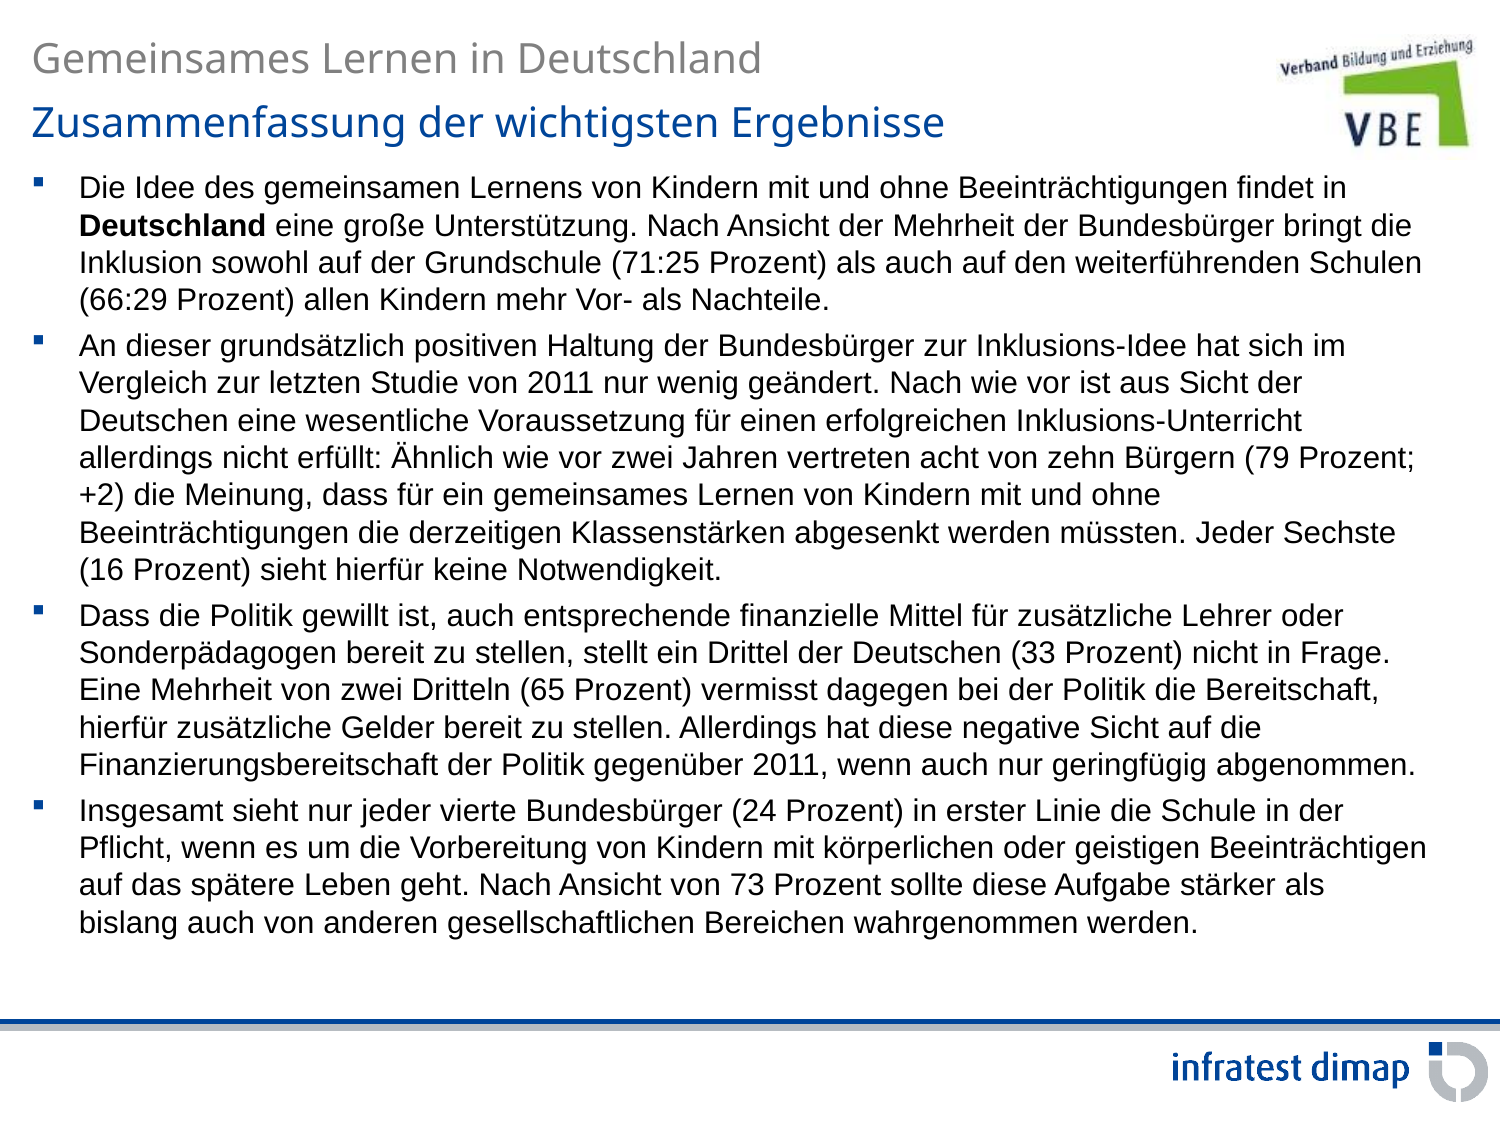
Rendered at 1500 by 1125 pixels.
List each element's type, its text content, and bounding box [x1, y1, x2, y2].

picture [1173, 1042, 1488, 1102]
text_box Zusammenfassung der wichtigsten Ergebnisse [31, 95, 1287, 156]
picture [1276, 34, 1488, 160]
list Die Idee des gemeinsamen Lernens von Kindern mit und ohne Beeinträchtigungen findet in Deutschland eine große Unterstützung. Nach Ansicht der Mehrheit der Bundesbürger bringt die Inklusion sowohl auf der Grundschule (71:25 Prozent) als auch auf den weiterführenden Schulen (66:29 Prozent) allen Kindern mehr Vor- als Nachteile. An dieser grundsätzlich positiven Haltung der Bundesbürger zur Inklusions-Idee hat sich im Vergleich zur letzten Studie von 2011 nur wenig geändert. Nach wie vor ist aus Sicht der Deutschen eine wesentliche Voraussetzung für einen erfolgreichen Inklusions-Unterricht allerdings nicht erfüllt: Ähnlich wie vor zwei Jahren vertreten acht von zehn Bürgern (79 Prozent; +2) die Meinung, dass für ein gemeinsames Lernen von Kindern mit und ohne Beeinträchtigungen die derzeitigen Klassenstärken abgesenkt werden müssten. Jeder Sechste (16 Prozent) sieht hierfür keine Notwendigkeit. Dass die Politik gewillt ist, auch entsprechende finanzielle Mittel für zusätzliche Lehrer oder Sonderpädagogen bereit zu stellen, stellt ein Drittel der Deutschen (33 Prozent) nicht in Frage. Eine Mehrheit von zwei Dritteln (65 Prozent) vermisst dagegen bei der Politik die Bereitschaft, hierfür zusätzliche Gelder bereit zu stellen. Allerdings hat diese negative Sicht auf die Finanzierungsbereitschaft der Politik gegenüber 2011, wenn auch nur geringfügig abgenommen. Insgesamt sieht nur jeder vierte Bundesbürger (24 Prozent) in erster Linie die Schule in der Pflicht, wenn es um die Vorbereitung von Kindern mit körperlichen oder geistigen Beeinträchtigen auf das spätere Leben geht. Nach Ansicht von 73 Prozent sollte diese Aufgabe stärker als bislang auch von anderen gesellschaftlichen Bereichen wahrgenommen werden. [31, 167, 1436, 947]
